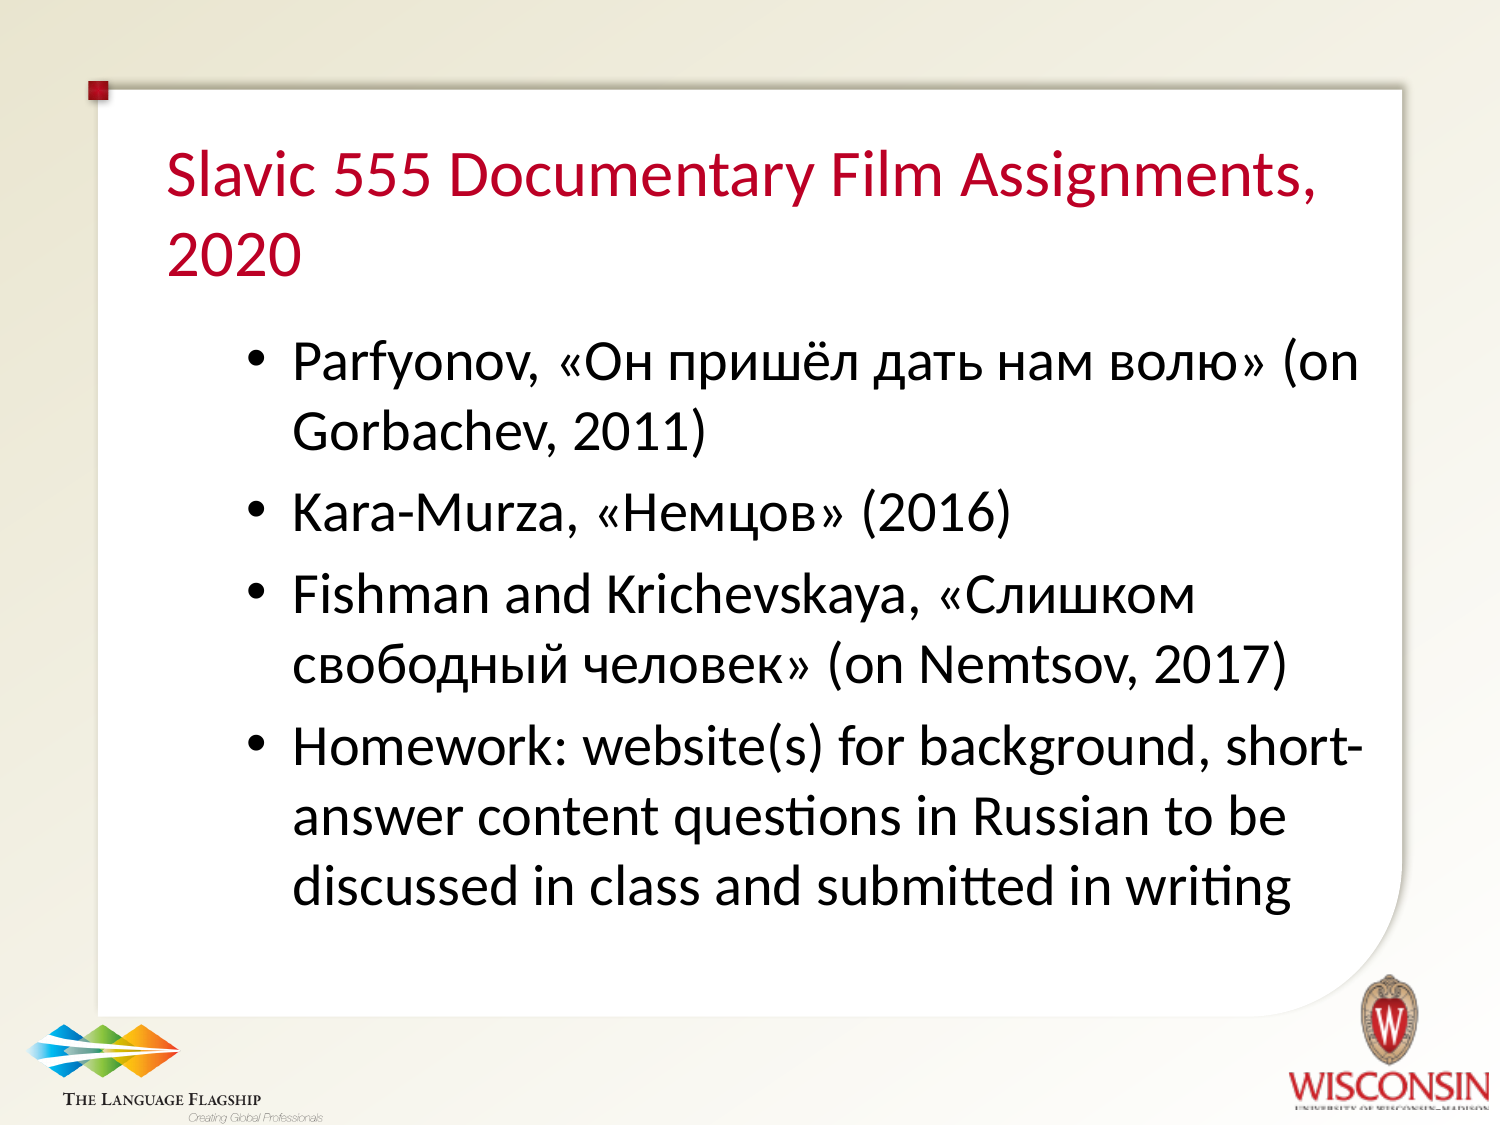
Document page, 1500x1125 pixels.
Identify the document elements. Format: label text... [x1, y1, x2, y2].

list Parfyonov, «Он пришёл дать нам волю» (on Gorbachev, 2011) Kara-Murza, «Немцов» (2016) Fishman and Krichevskaya, «Слишком свободный человек» (on Nemtsov, 2017) Homework: website(s) for background, short-answer content questions in Russian to be discussed in class and submitted in writing [156, 314, 1403, 1005]
picture [18, 1021, 326, 1125]
title Slavic 555 Documentary Film Assignments, 2020 [152, 122, 1390, 267]
